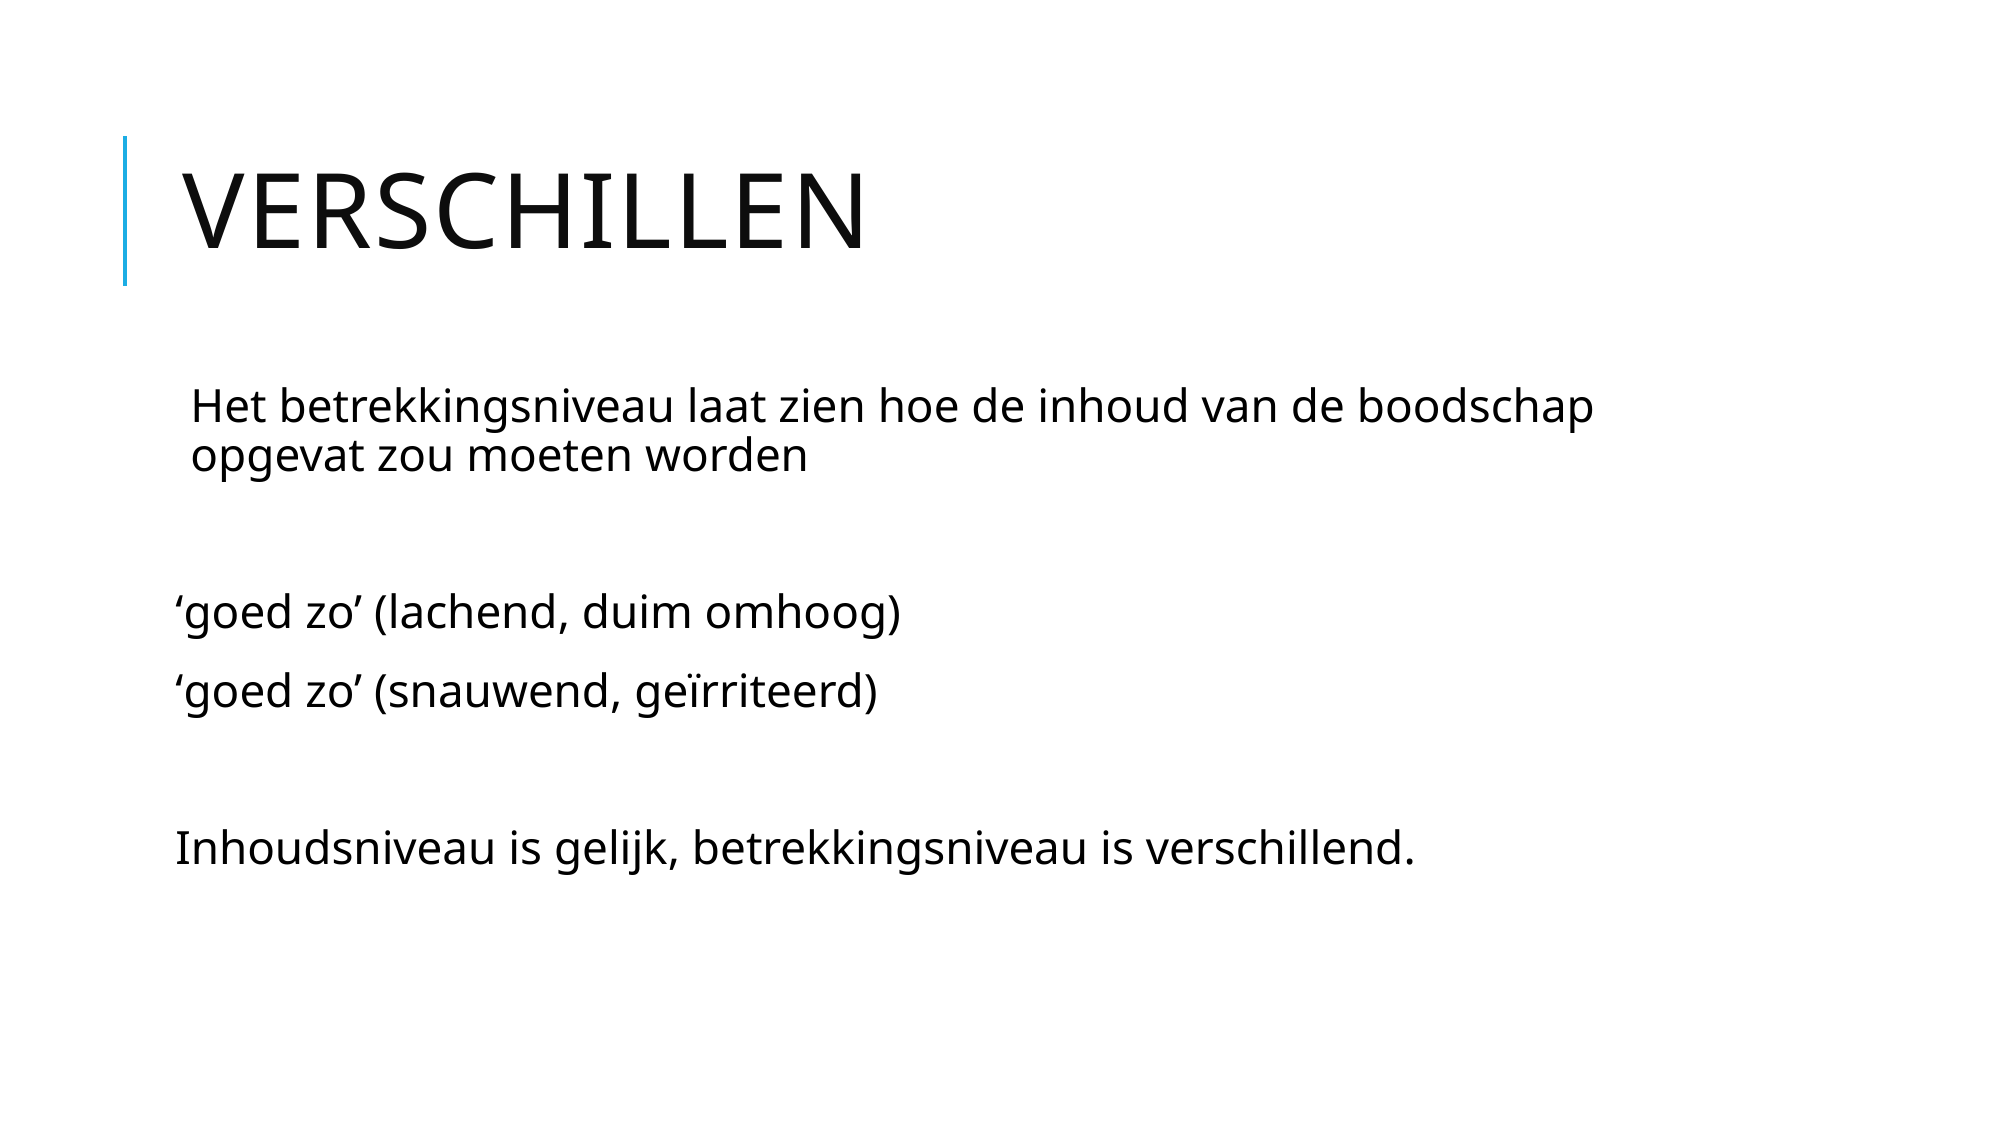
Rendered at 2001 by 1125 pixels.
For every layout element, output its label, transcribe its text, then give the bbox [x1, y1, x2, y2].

title Verschillen [168, 96, 1763, 342]
list Het betrekkingsniveau laat zien hoe de inhoud van de boodschap opgevat zou moeten worden ‘goed zo’ (lachend, duim omhoog) ‘goed zo’ (snauwend, geïrriteerd) Inhoudsniveau is gelijk, betrekkingsniveau is verschillend. [168, 375, 1763, 1035]
